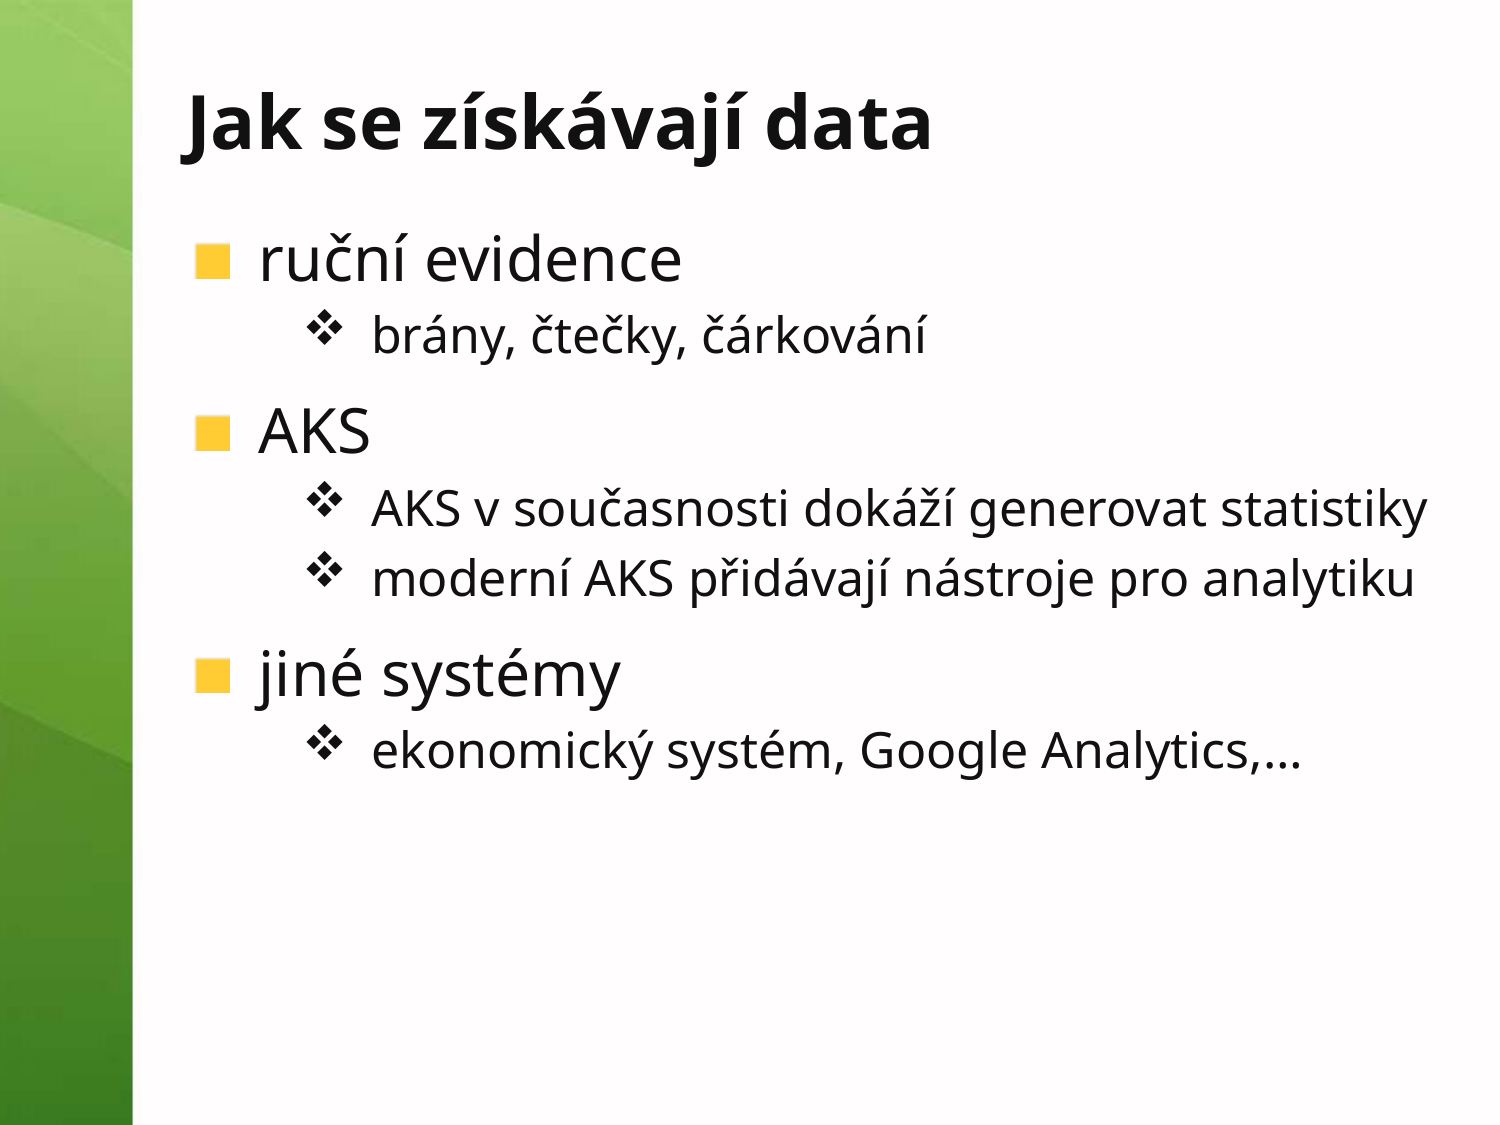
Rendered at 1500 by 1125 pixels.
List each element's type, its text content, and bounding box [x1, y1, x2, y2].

title Jak se získávají data [171, 77, 1447, 161]
picture [0, 0, 1500, 1125]
list ruční evidence brány, čtečky, čárkování AKS AKS v současnosti dokáží generovat statistiky moderní AKS přidávají nástroje pro analytiku jiné systémy ekonomický systém, Google Analytics,… [171, 196, 1447, 1094]
